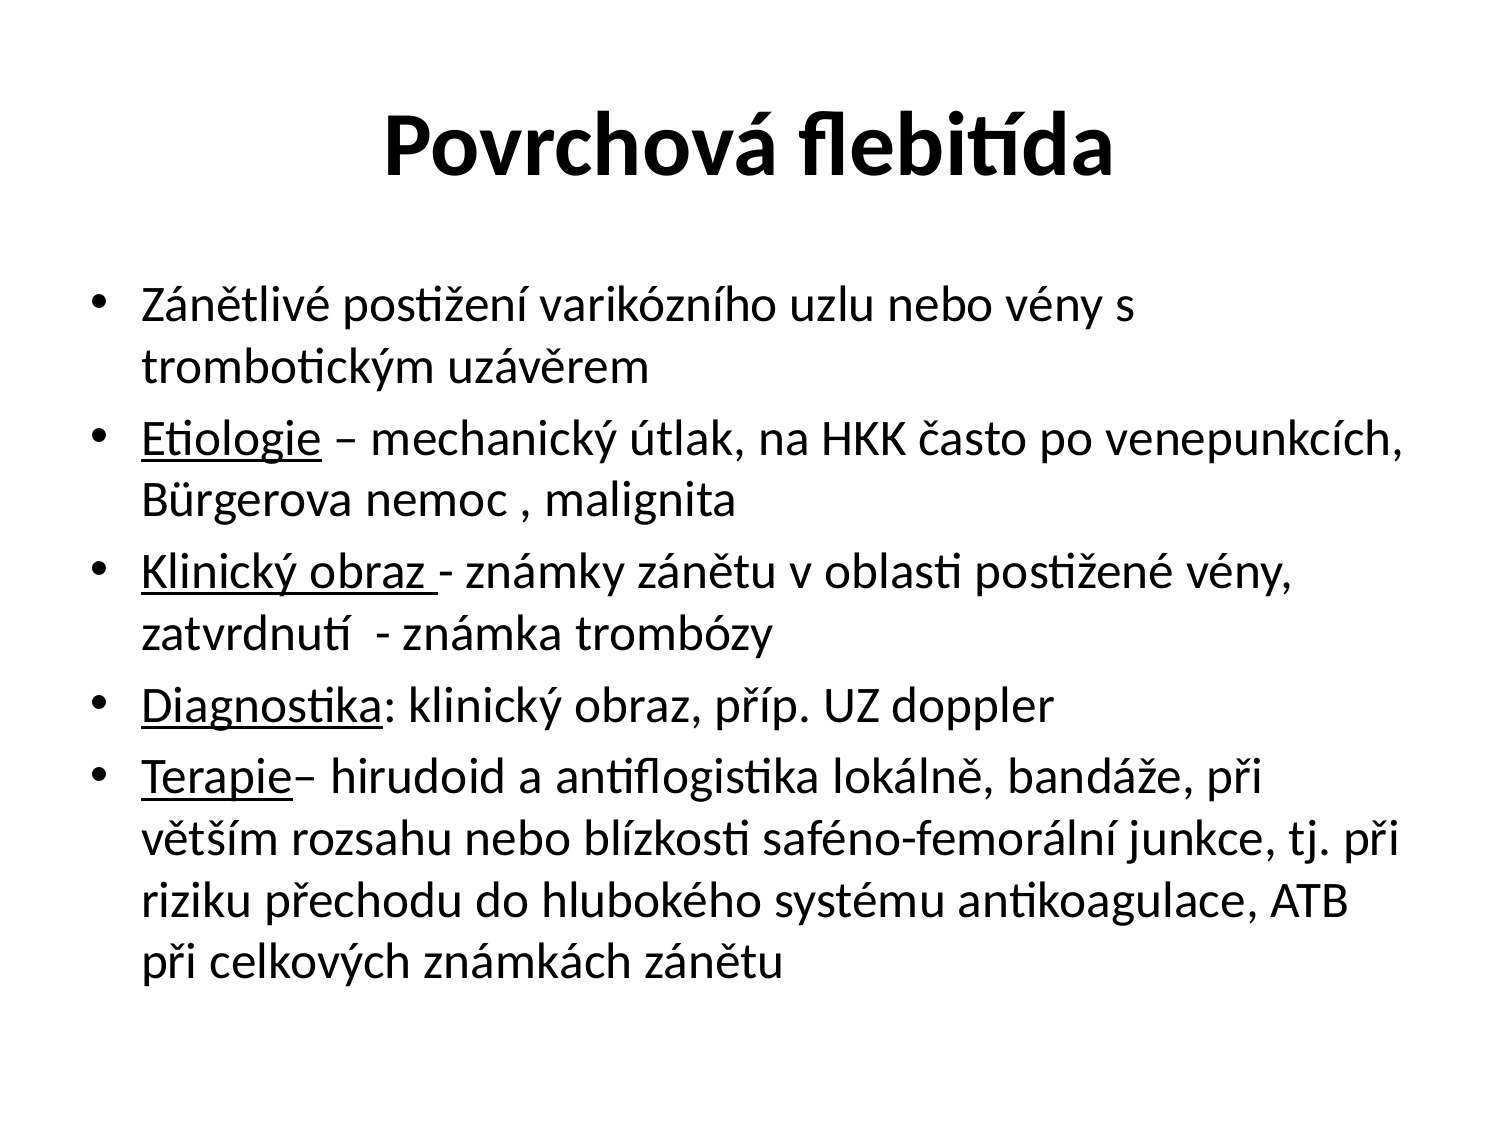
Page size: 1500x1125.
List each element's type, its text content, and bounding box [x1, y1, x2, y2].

title Povrchová flebitída [75, 45, 1425, 233]
list Zánětlivé postižení varikózního uzlu nebo vény s trombotickým uzávěrem Etiologie – mechanický útlak, na HKK často po venepunkcích, Bürgerova nemoc , malignita Klinický obraz - známky zánětu v oblasti postižené vény, zatvrdnutí - známka trombózy Diagnostika: klinický obraz, příp. UZ doppler Terapie– hirudoid a antiflogistika lokálně, bandáže, při větším rozsahu nebo blízkosti saféno-femorální junkce, tj. při riziku přechodu do hlubokého systému antikoagulace, ATB při celkových známkách zánětu [75, 262, 1425, 1005]
